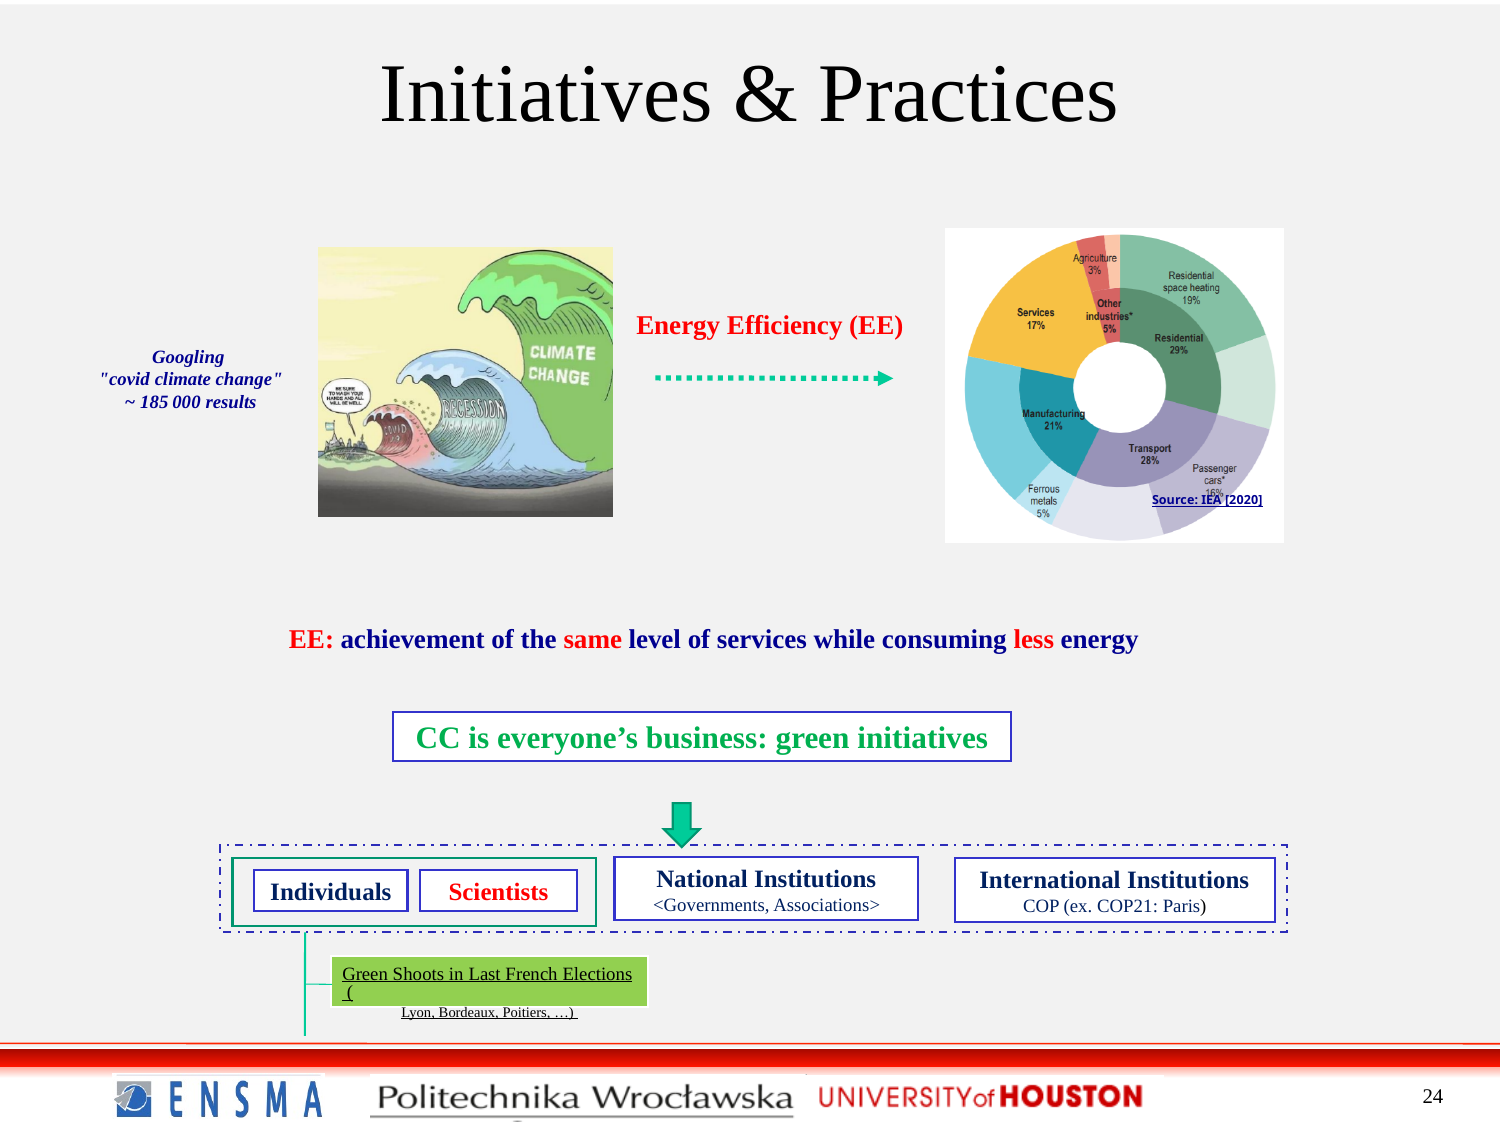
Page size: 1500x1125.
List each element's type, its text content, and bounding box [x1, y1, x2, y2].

picture [370, 1074, 1164, 1122]
text_box CC is everyone’s business: green initiatives [392, 712, 1012, 761]
text_box EE: achievement of the same level of services while consuming less energy [243, 616, 1235, 660]
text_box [318, 228, 1285, 543]
text_box [663, 803, 700, 848]
text_box [219, 845, 1287, 933]
text_box Green Shoots in Last French Elections (Lyon, Bordeaux, Poitiers, …) [331, 955, 648, 1007]
text_box Initiatives & Practices [103, 0, 1397, 177]
text_box Googling "covid climate change" ~ 185 000 results [87, 339, 294, 418]
slide_number 24 [1149, 1074, 1459, 1109]
text_box [232, 858, 597, 927]
picture [112, 1073, 325, 1125]
